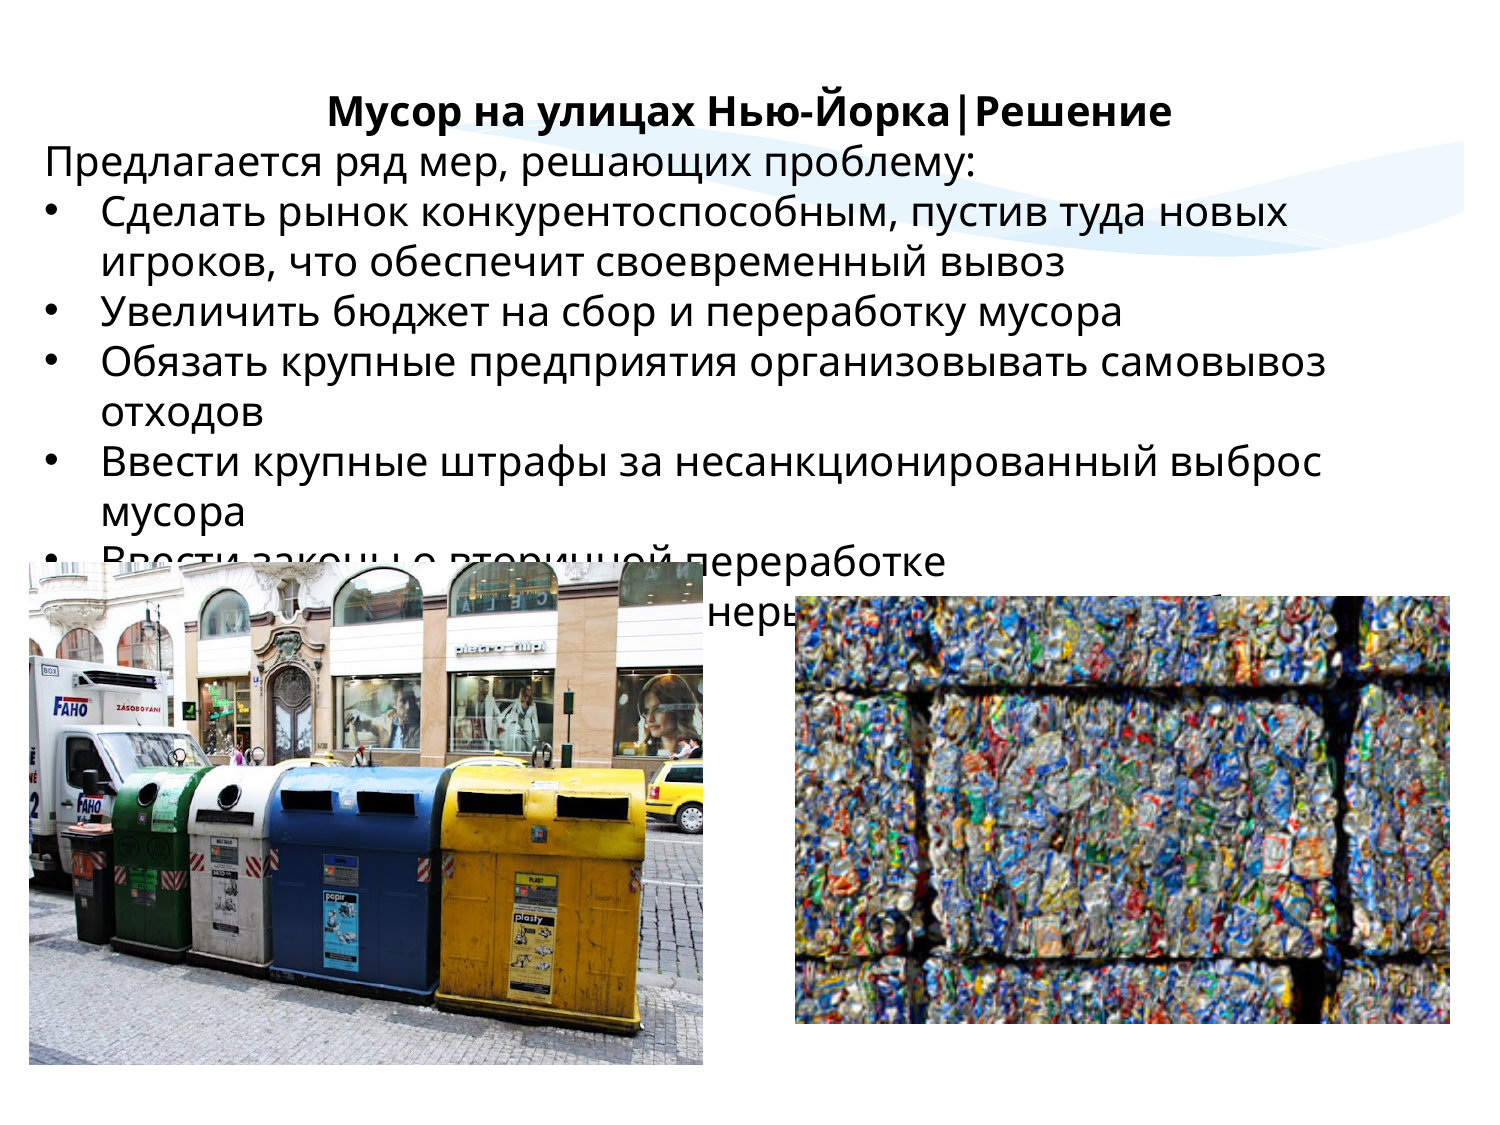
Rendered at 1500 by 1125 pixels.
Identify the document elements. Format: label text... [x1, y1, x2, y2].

picture [795, 596, 1450, 1024]
text_box Мусор на улицах Нью-Йорка|Решение Предлагается ряд мер, решающих проблему: Сделать рынок конкурентоспособным, пустив туда новых игроков, что обеспечит своевременный вывоз Увеличить бюджет на сбор и переработку мусора Обязать крупные предприятия организовывать самовывоз отходов Ввести крупные штрафы за несанкционированный выброс мусора Ввести законы о вторичной переработке Установить мусорные контейнеры для раздельного сбора мусора [29, 76, 1471, 742]
picture [29, 562, 703, 1066]
